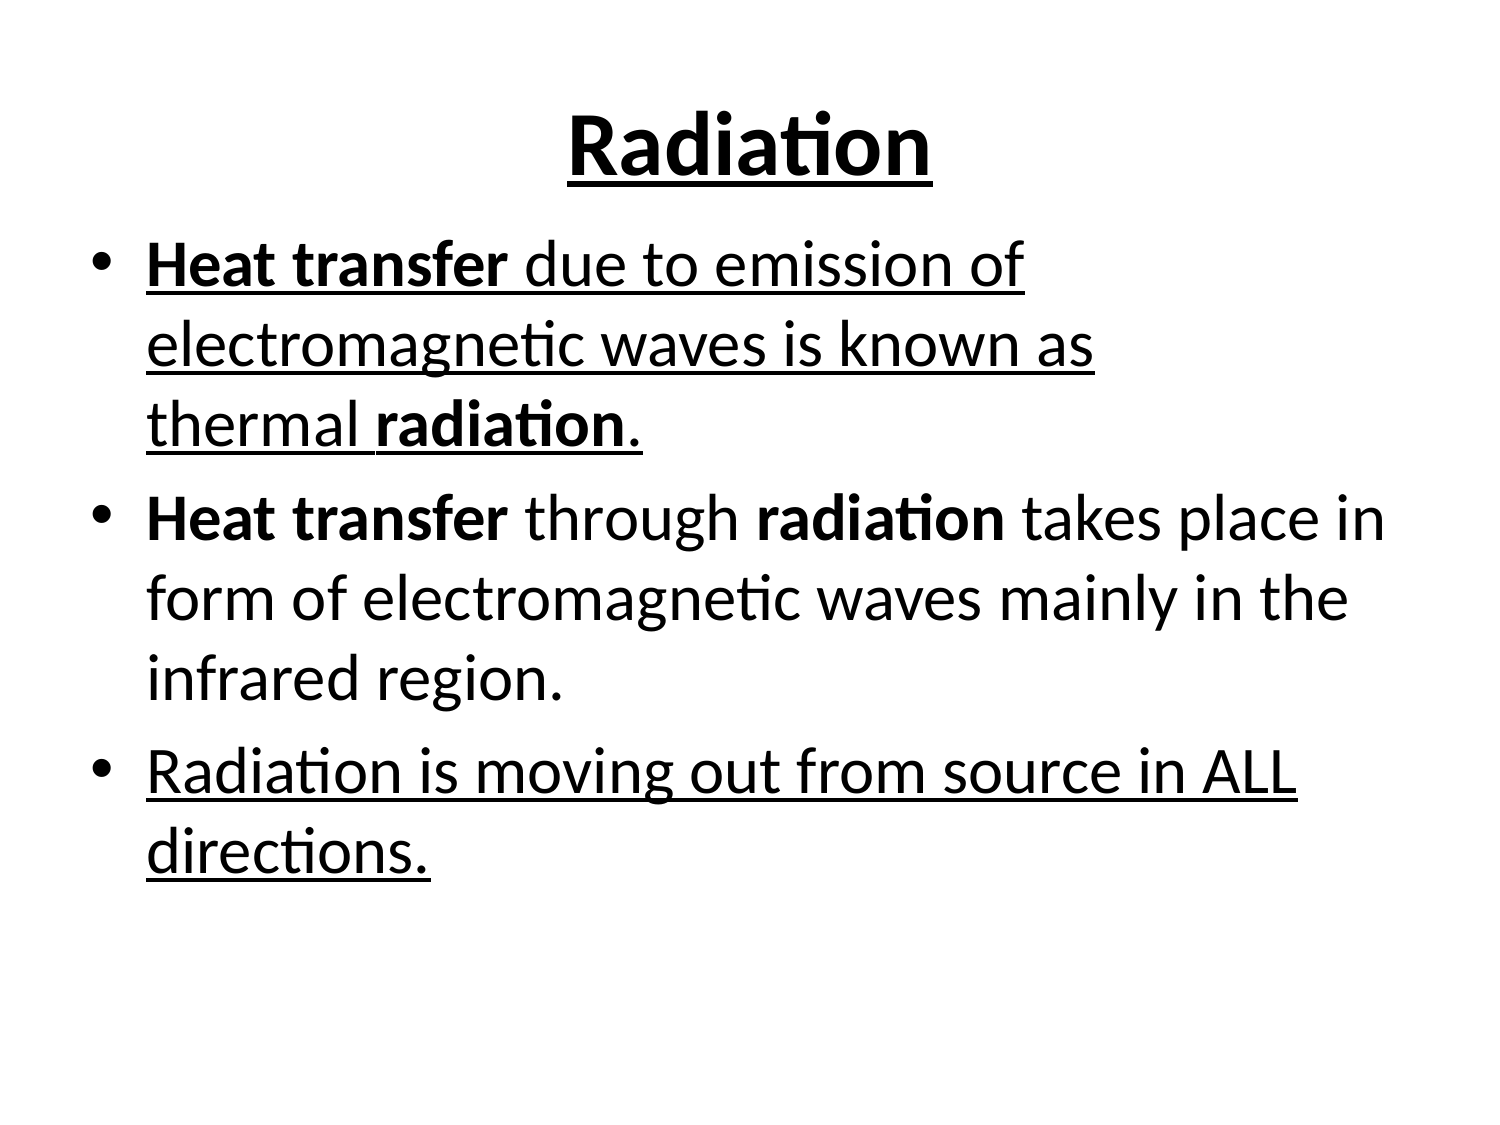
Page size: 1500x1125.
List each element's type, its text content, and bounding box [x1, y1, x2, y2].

title Radiation [75, 45, 1425, 212]
list Heat transfer due to emission of electromagnetic waves is known as thermal radiation. Heat transfer through radiation takes place in form of electromagnetic waves mainly in the infrared region. Radiation is moving out from source in ALL directions. [75, 212, 1425, 1100]
